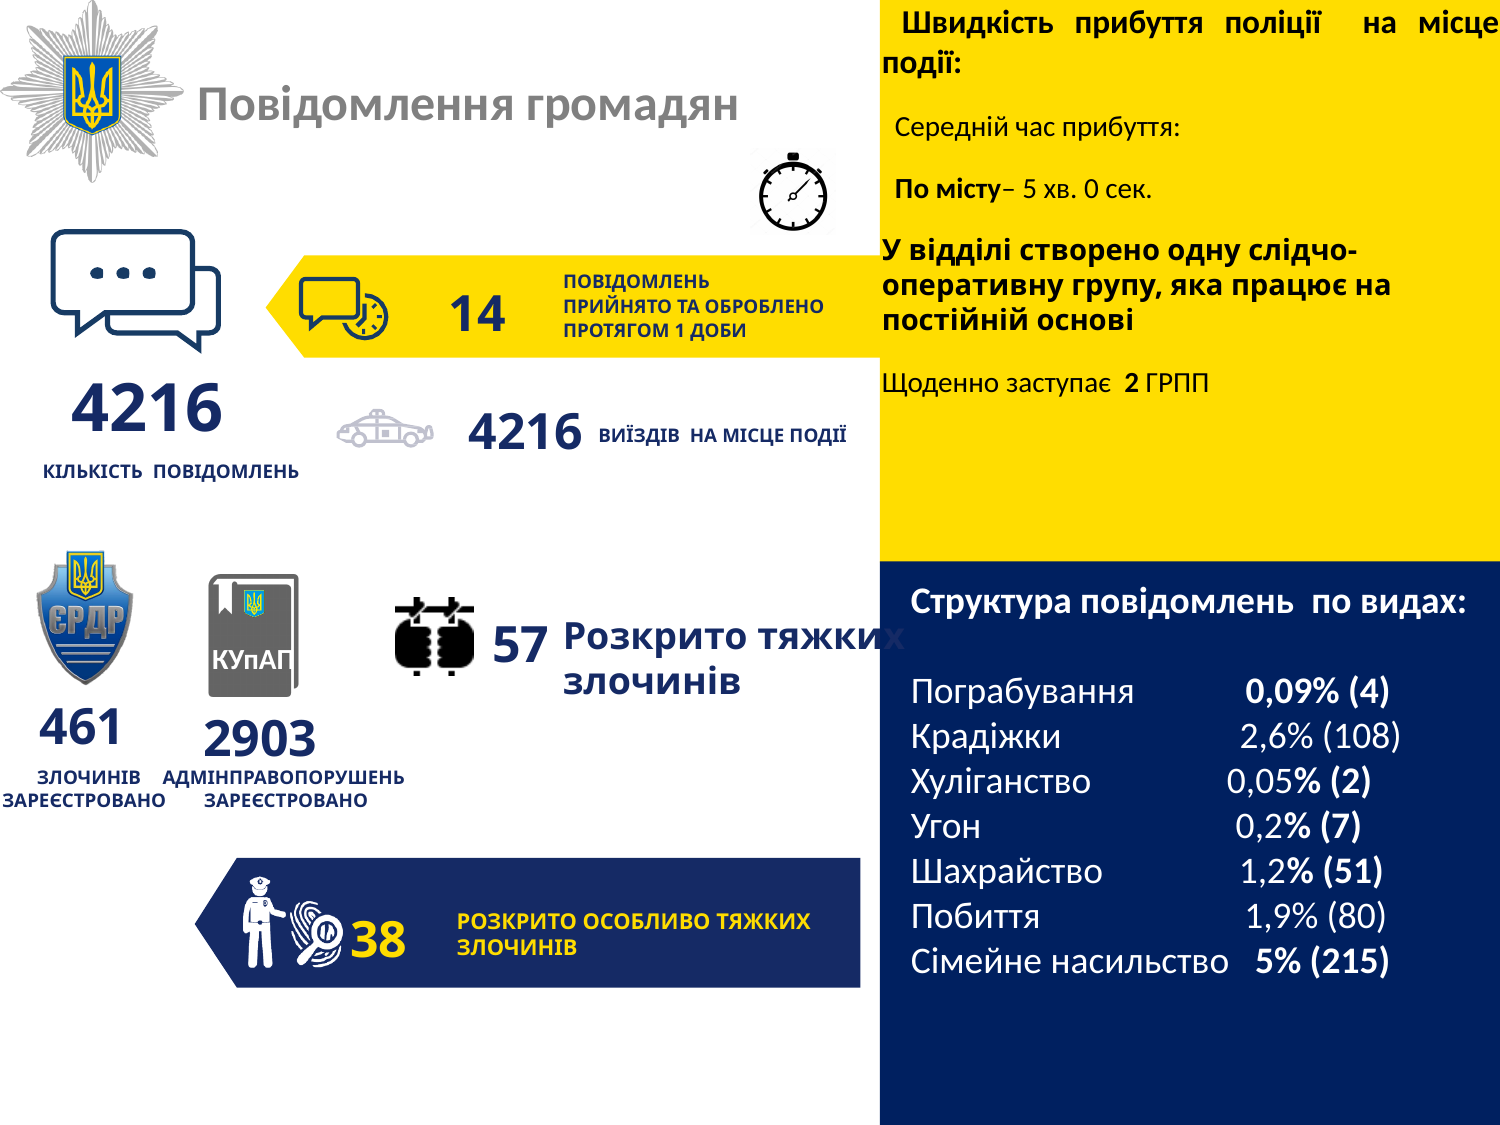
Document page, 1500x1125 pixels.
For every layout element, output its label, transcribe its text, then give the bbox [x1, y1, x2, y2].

text_box [194, 857, 861, 988]
text_box ВИЇЗДІВ НА МІСЦЕ ПОДІЇ [596, 420, 924, 446]
picture [0, 0, 184, 184]
text_box ПОВІДОМЛЕНЬ ПРИЙНЯТО ТА ОБРОБЛЕНО ПРОТЯГОМ 1 ДОБИ [560, 267, 865, 342]
text_box Швидкість прибуття поліції на місце події: Середній час прибуття: По місту– 5 хв. 0 сек. У відділі створено одну слідчо-оперативну групу, яка працює на постійній основі Щоденно заступає 2 ГРПП [879, 0, 1500, 561]
text_box Розкрито тяжких злочинів [560, 609, 922, 703]
text_box 38 [355, 904, 454, 968]
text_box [300, 278, 389, 341]
text_box 461 [0, 708, 159, 755]
text_box РОЗКРИТО ОСОБЛИВО ТЯЖКИХ ЗЛОЧИНІВ [454, 904, 818, 960]
text_box 14 [407, 278, 537, 342]
text_box 4216 КІЛЬКІСТЬ ПОВІДОМЛЕНЬ [0, 361, 340, 482]
text_box [265, 255, 880, 358]
text_box 4216 [466, 397, 654, 460]
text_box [52, 231, 219, 350]
text_box [879, 703, 1500, 1125]
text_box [336, 408, 434, 448]
text_box ЗЛОЧИНІВ ЗАРЕЄСТРОВАНО [0, 763, 123, 812]
text_box 57 [490, 609, 593, 672]
text_box [879, 561, 1500, 609]
text_box АДМІНПРАВОПОРУШЕНЬ ЗАРЕЄСТРОВАНО [123, 763, 412, 812]
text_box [194, 573, 314, 697]
text_box Повідомлення громадян [187, 19, 904, 183]
picture [749, 148, 836, 235]
text_box Структура повідомлень по видах: Пограбування 0,09% (4) Крадіжки 2,6% (108) Хуліганство 0,05% (2) Угон 0,2% (7) Шахрайство 1,2% (51) Побиття 1,9% (80) Сімейне насильство 5% (215) [903, 574, 1500, 981]
picture [0, 538, 184, 700]
picture [395, 597, 474, 677]
text_box 2903 [159, 704, 359, 763]
picture [241, 869, 350, 968]
